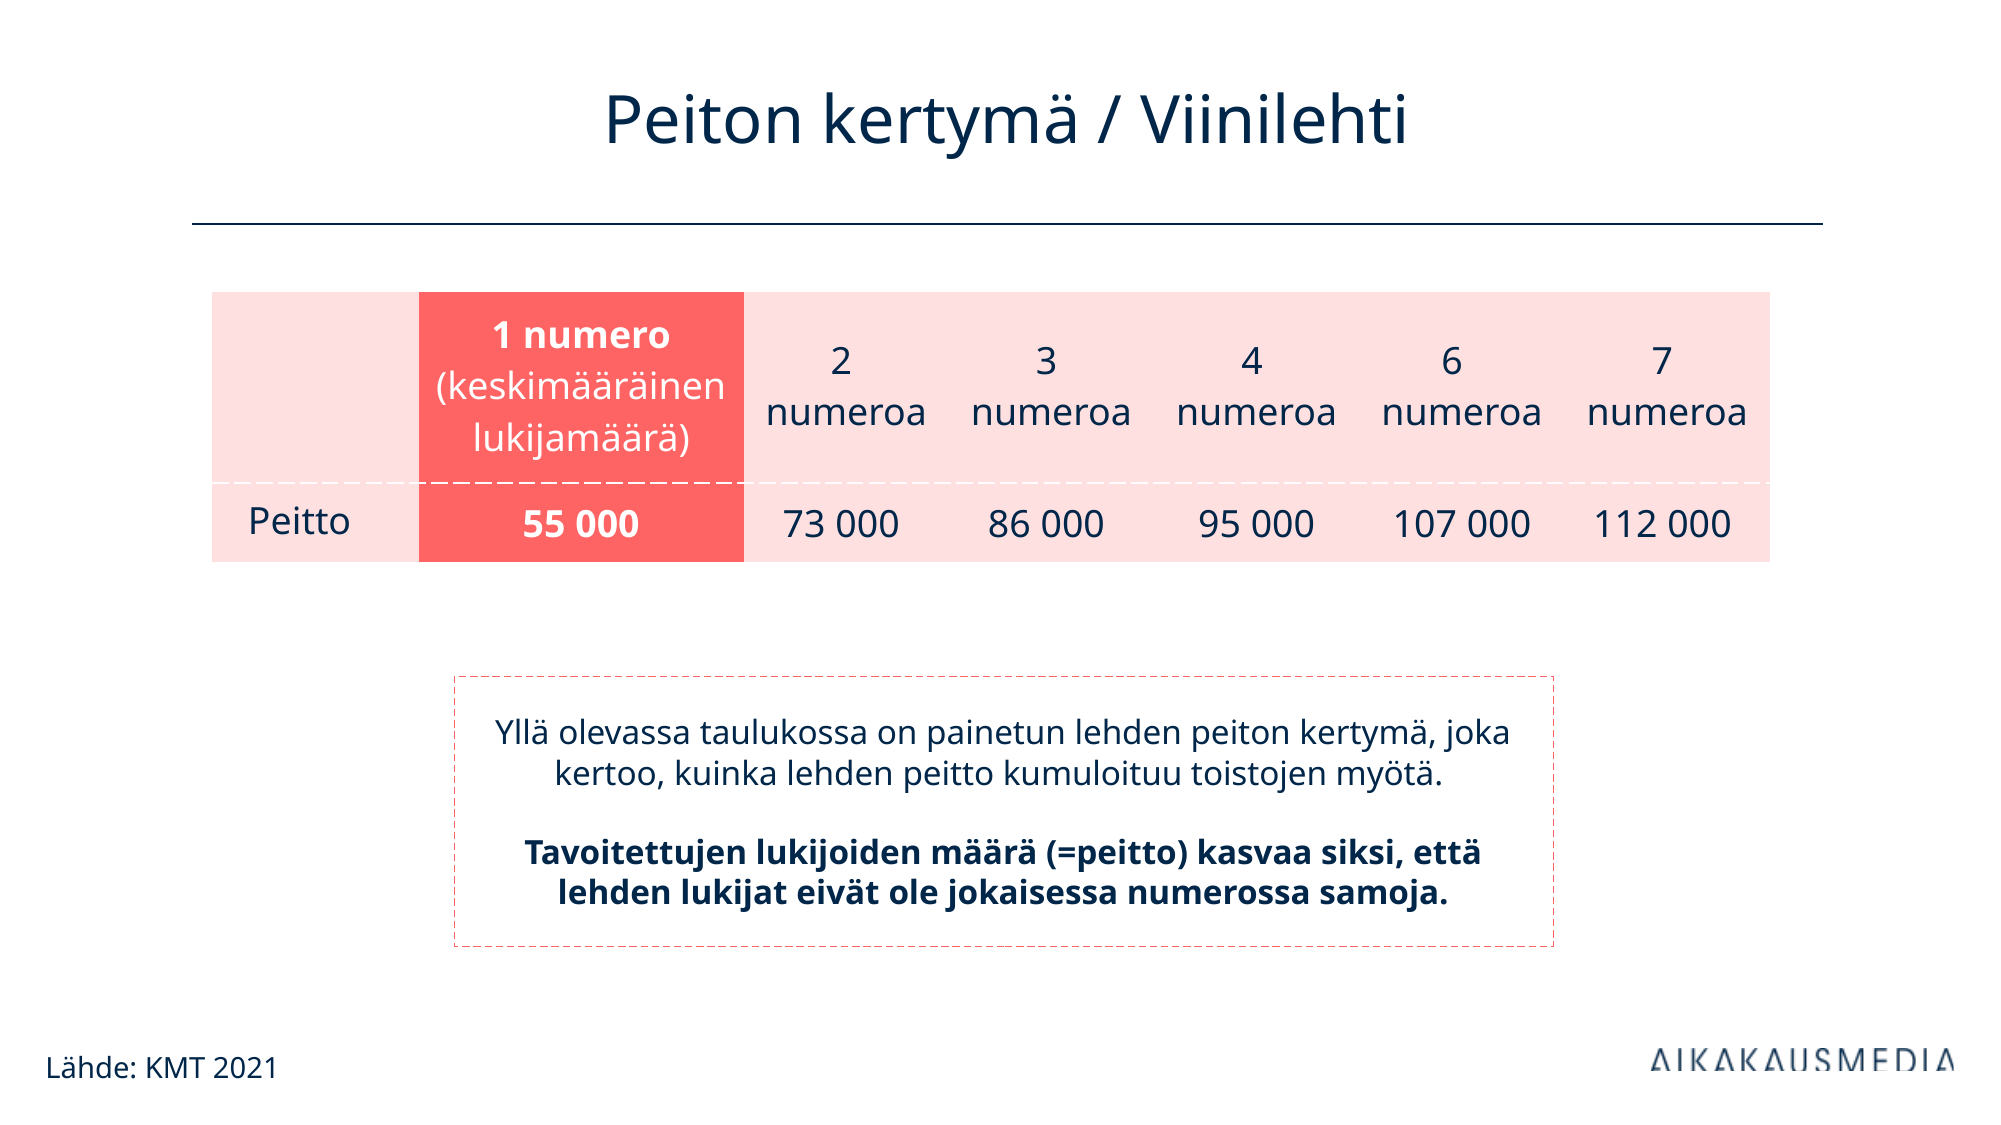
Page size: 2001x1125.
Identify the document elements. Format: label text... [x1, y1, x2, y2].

table_header 7 numeroa [1565, 292, 1770, 483]
table_header [212, 292, 419, 483]
table_cell 86 000 [949, 483, 1154, 562]
table_cell 107 000 [1359, 483, 1565, 562]
table_header 3 numeroa [949, 292, 1154, 483]
table_cell Peitto [212, 483, 419, 562]
table_cell 73 000 [744, 483, 949, 562]
table_header 4 numeroa [1154, 292, 1359, 483]
title Peiton kertymä / Viinilehti [191, 20, 1823, 225]
text_box Yllä olevassa taulukossa on painetun lehden peiton kertymä, joka kertoo, kuinka lehden peitto kumuloituu toistojen myötä. Tavoitettujen lukijoiden määrä (=peitto) kasvaa siksi, että lehden lukijat eivät ole jokaisessa numerossa samoja. [454, 676, 1554, 947]
table_cell 95 000 [1154, 483, 1359, 562]
table_cell 112 000 [1565, 483, 1770, 562]
table_header 2 numeroa [744, 292, 949, 483]
text_box Lähde: KMT 2021 [30, 1035, 354, 1090]
table_header 1 numero (keskimääräinen lukijamäärä) [419, 292, 744, 483]
table_header 6 numeroa [1359, 292, 1565, 483]
table_cell 55 000 [419, 483, 744, 562]
